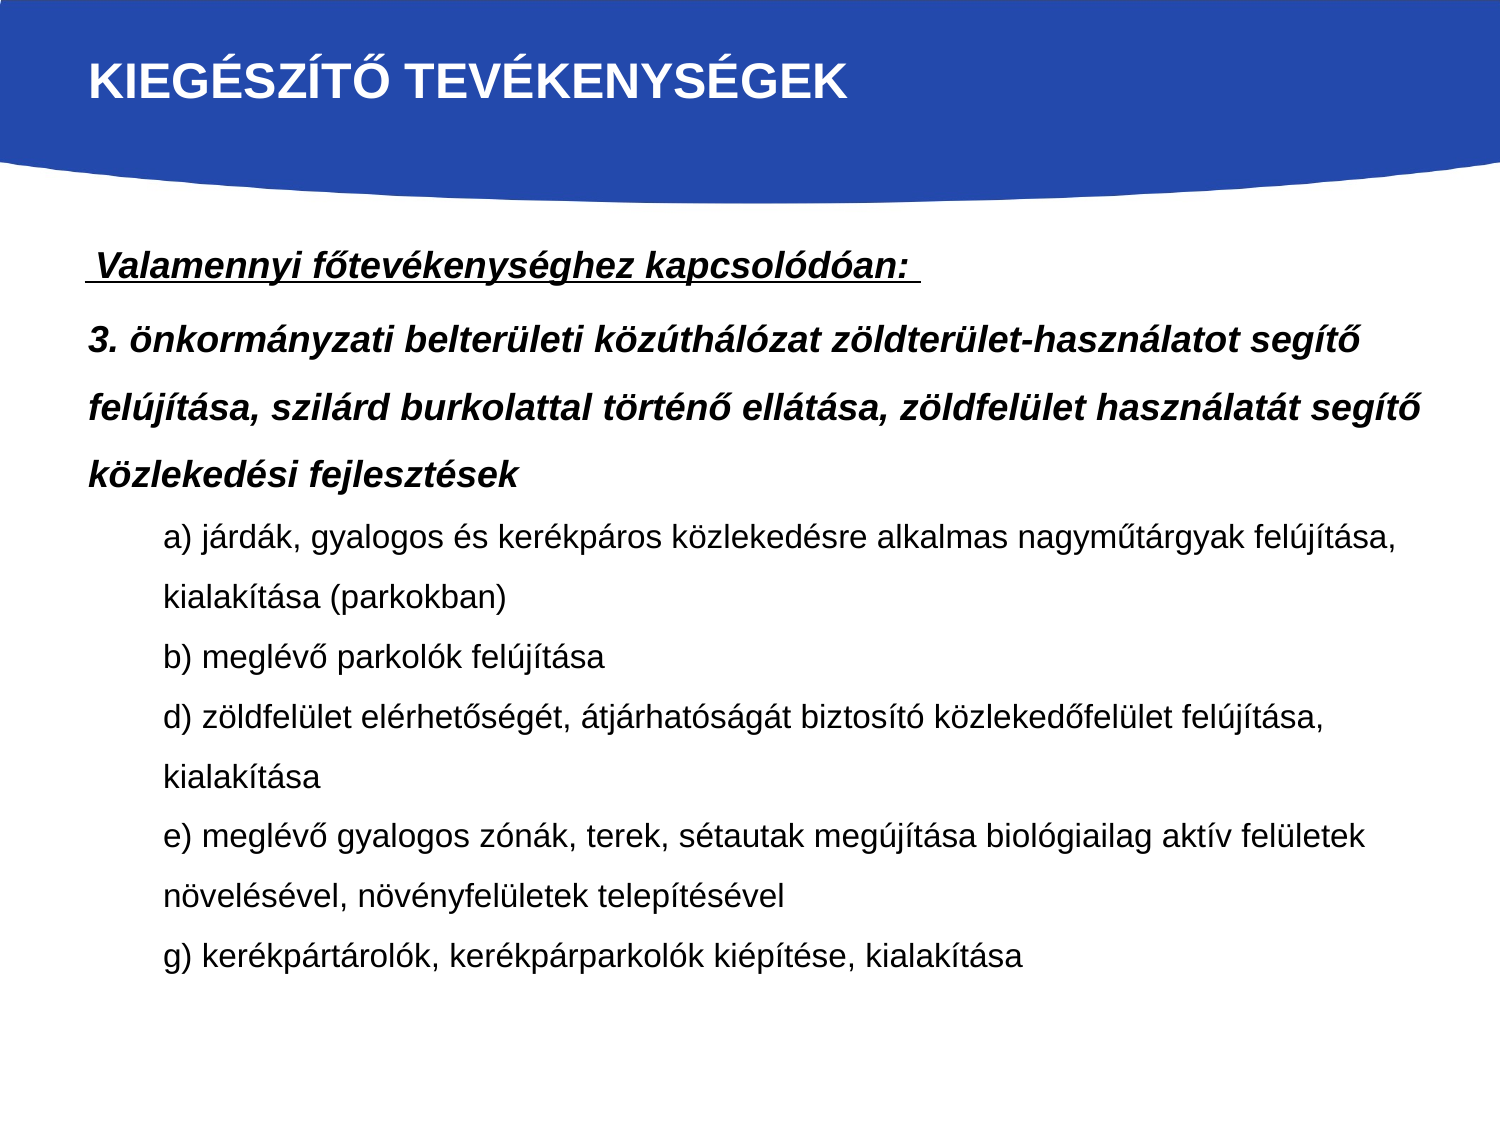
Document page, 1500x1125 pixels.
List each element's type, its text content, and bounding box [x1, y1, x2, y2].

text_box 3. önkormányzati belterületi közúthálózat zöldterület-használatot segítő felújítása, szilárd burkolattal történő ellátása, zöldfelület használatát segítő közlekedési fejlesztések a) járdák, gyalogos és kerékpáros közlekedésre alkalmas nagyműtárgyak felújítása, kialakítása (parkokban) b) meglévő parkolók felújítása d) zöldfelület elérhetőségét, átjárhatóságát biztosító közlekedőfelület felújítása, kialakítása e) meglévő gyalogos zónák, terek, sétautak megújítása biológiailag aktív felületek növelésével, növényfelületek telepítésével g) kerékpártárolók, kerékpárparkolók kiépítése, kialakítása [73, 285, 1447, 982]
title Kiegészítő tevékenységek [73, 7, 1046, 149]
text_box Valamennyi főtevékenységhez kapcsolódóan: [69, 211, 1476, 294]
picture [0, 0, 1500, 1125]
